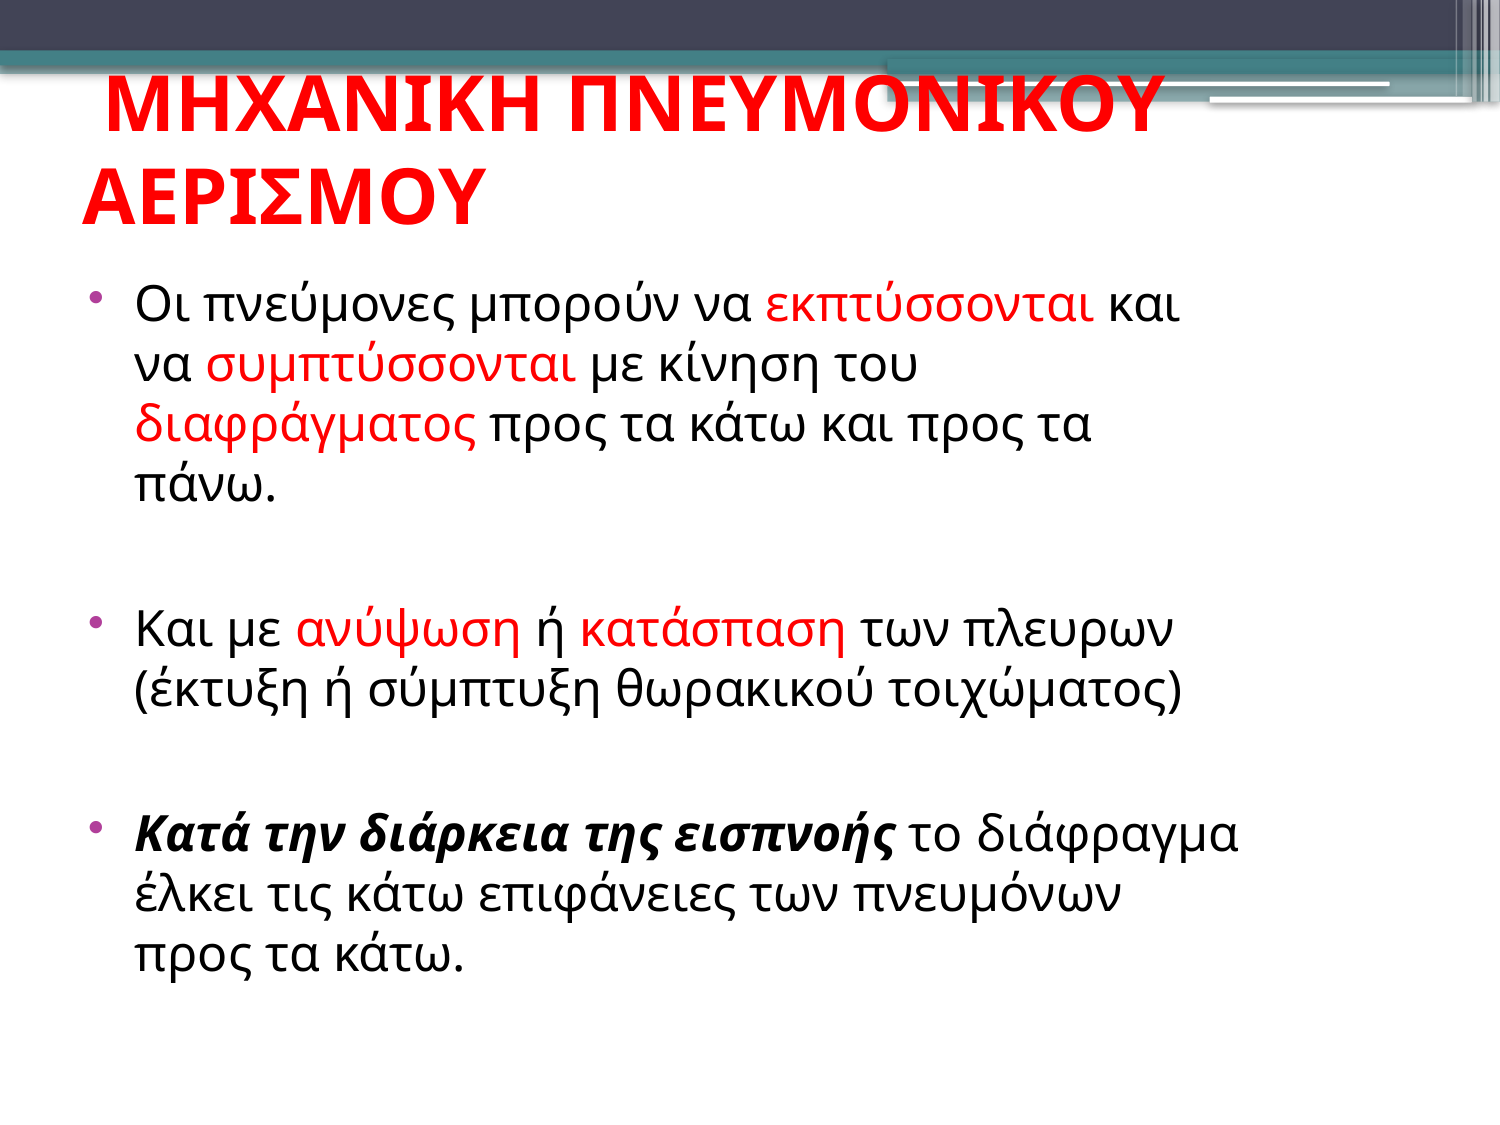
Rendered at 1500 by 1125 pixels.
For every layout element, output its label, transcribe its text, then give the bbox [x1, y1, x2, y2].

text_box Οι πνεύμονες μπορούν να εκπτύσσονται και να συμπτύσσονται με κίνηση του διαφράγματος προς τα κάτω και προς τα πάνω. Και με ανύψωση ή κατάσπαση των πλευρων (έκτυξη ή σύμπτυξη θωρακικού τοιχώματος) Κατά την διάρκεια της εισπνοής το διάφραγμα έλκει τις κάτω επιφάνειες των πνευμόνων προς τα κάτω. [75, 264, 1263, 1059]
text_box Μηχανικη πνευμονικου αερισμου [75, 52, 1263, 240]
